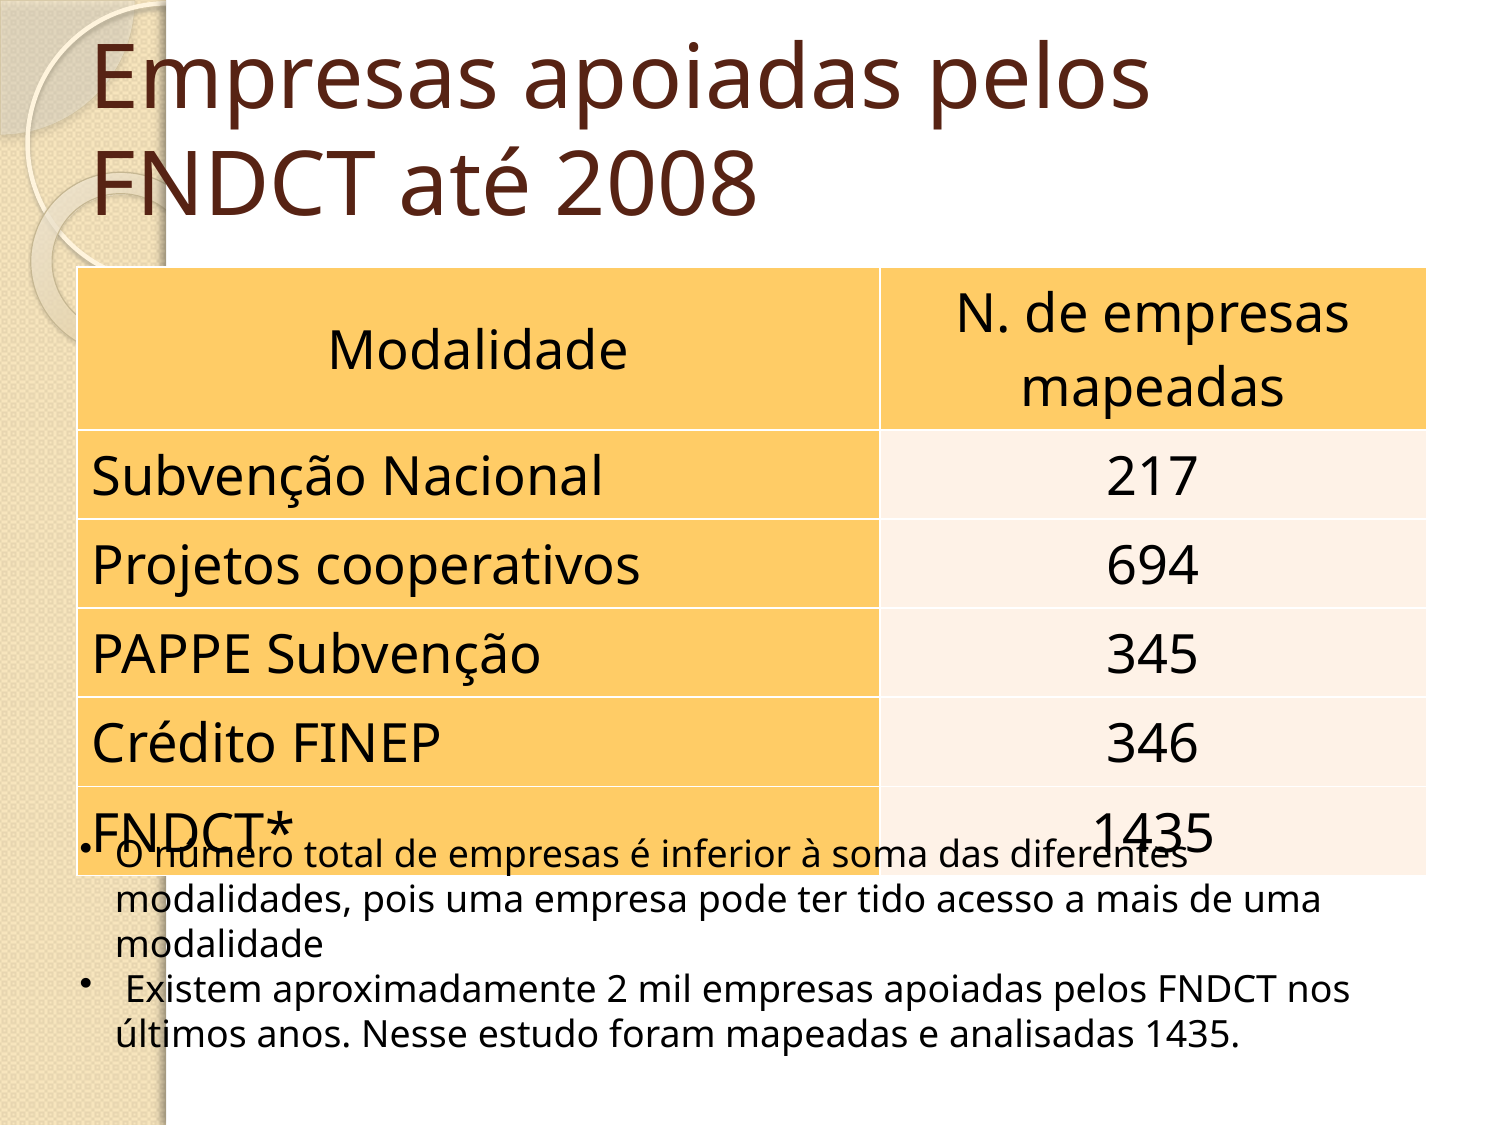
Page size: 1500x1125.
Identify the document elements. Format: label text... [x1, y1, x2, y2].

table_header Modalidade [78, 268, 879, 429]
table_cell FNDCT* [78, 787, 879, 822]
table_header N. de empresas mapeadas [881, 268, 1426, 429]
table_cell 1435 [881, 787, 1426, 875]
table_cell 345 [881, 609, 1426, 696]
text_box O número total de empresas é inferior à soma das diferentes modalidades, pois uma empresa pode ter tido acesso a mais de uma modalidade Existem aproximadamente 2 mil empresas apoiadas pelos FNDCT nos últimos anos. Nesse estudo foram mapeadas e analisadas 1435. [64, 822, 1380, 1063]
table_cell 694 [881, 520, 1426, 607]
table_cell PAPPE Subvenção [78, 609, 879, 696]
table_cell 217 [881, 431, 1426, 518]
table_cell 346 [881, 698, 1426, 786]
table_cell Subvenção Nacional [78, 431, 879, 518]
table_cell Crédito FINEP [78, 698, 879, 786]
title Empresas apoiadas pelos FNDCT até 2008 [75, 20, 1412, 233]
table_cell Projetos cooperativos [78, 520, 879, 607]
